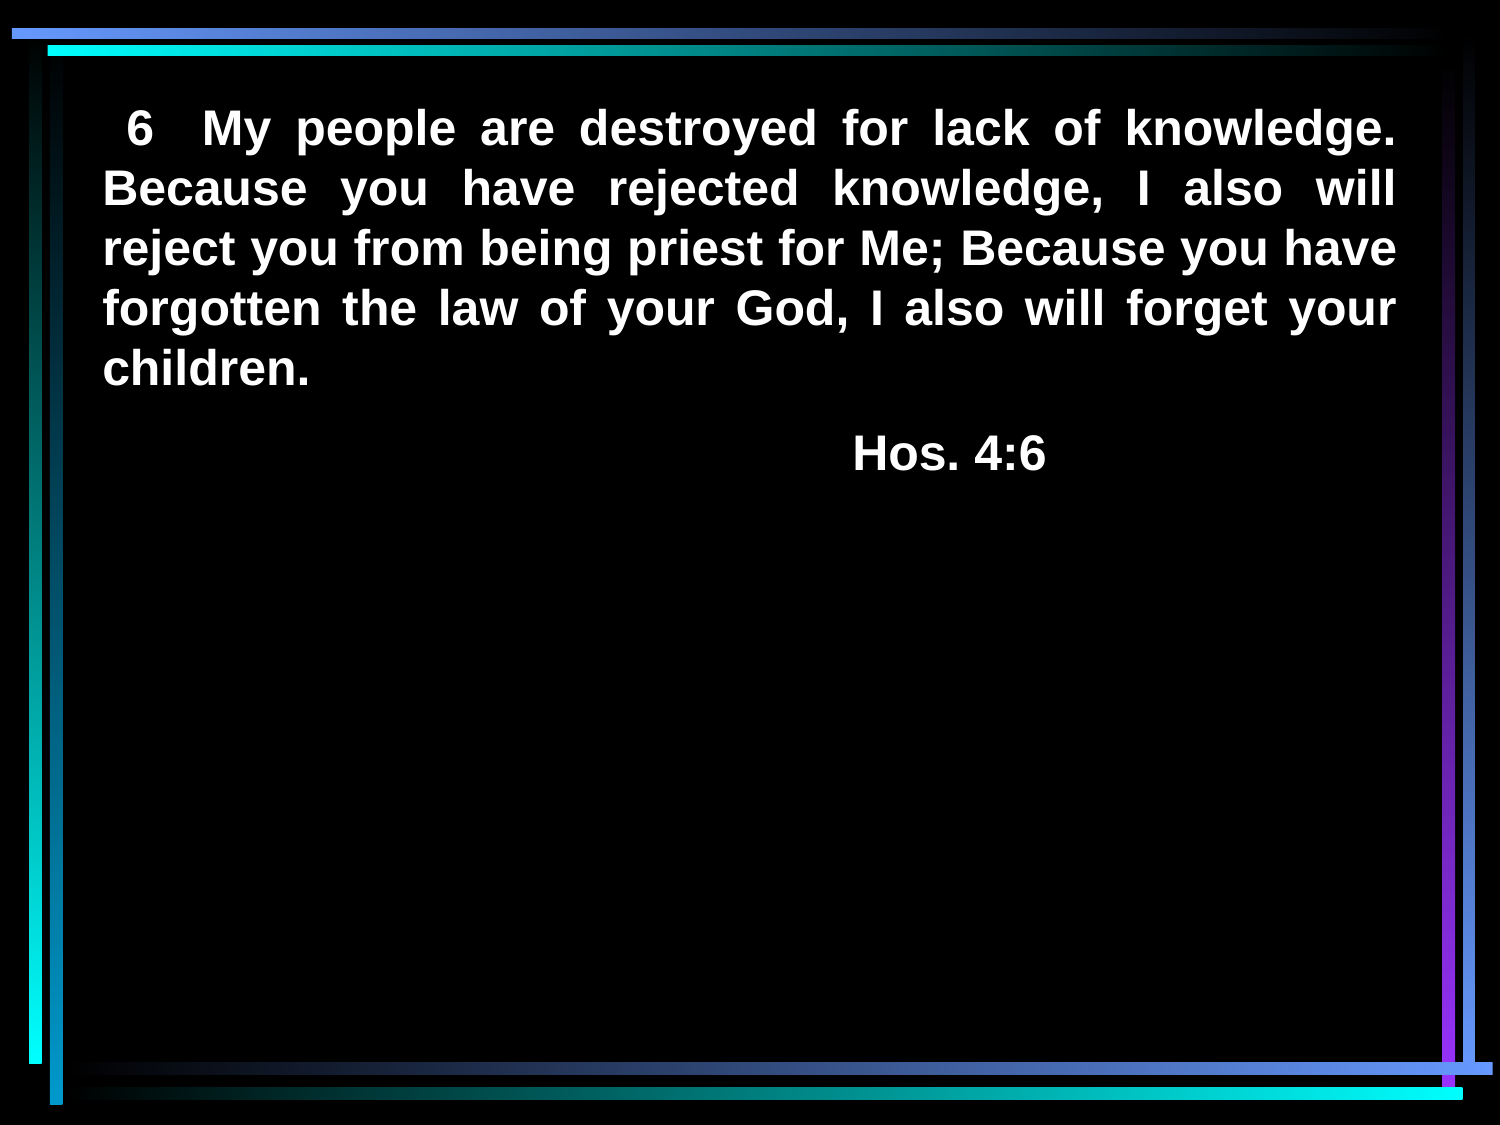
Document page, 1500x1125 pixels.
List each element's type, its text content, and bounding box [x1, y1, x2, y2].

text_box 6 My people are destroyed for lack of knowledge. Because you have rejected knowledge, I also will reject you from being priest for Me; Because you have forgotten the law of your God, I also will forget your children. Hos. 4:6 [87, 88, 1413, 489]
